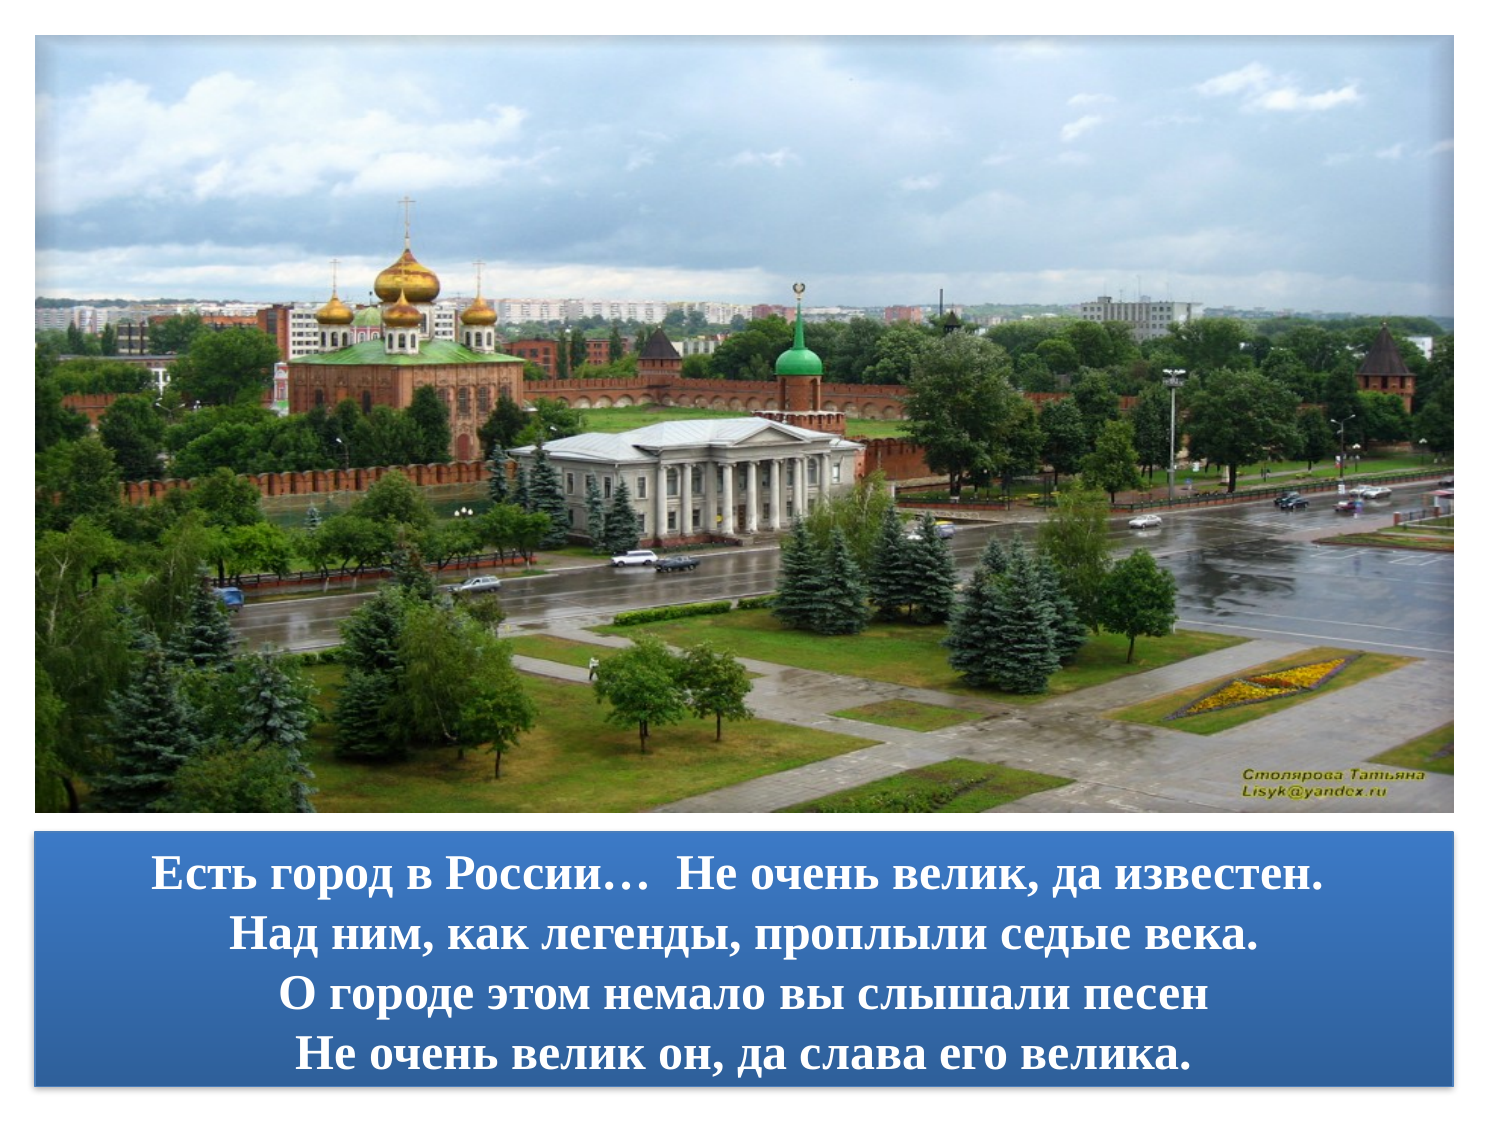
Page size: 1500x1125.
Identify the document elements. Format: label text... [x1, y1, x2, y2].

text_box Есть город в России… Не очень велик, да известен. Над ним, как легенды, проплыли седые века. О городе этом немало вы слышали песен Не очень велик он, да слава его велика. [34, 831, 1454, 1087]
picture [34, 34, 1454, 813]
